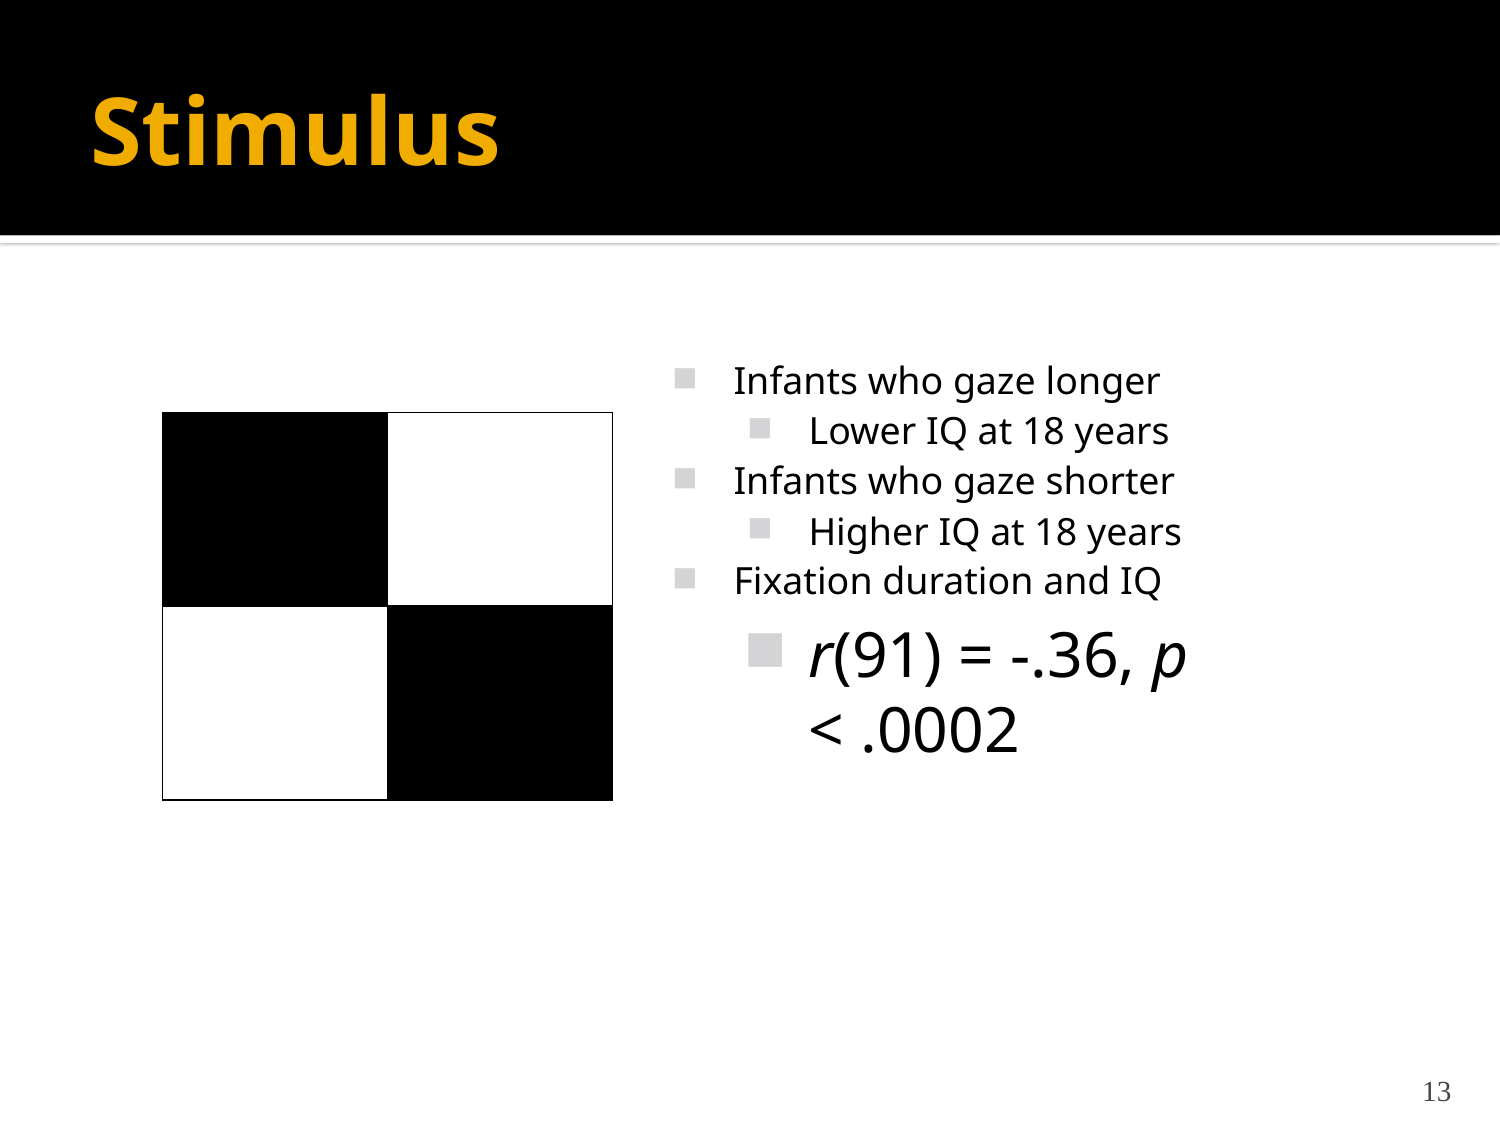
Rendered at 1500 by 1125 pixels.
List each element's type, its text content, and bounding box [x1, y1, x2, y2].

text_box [162, 412, 613, 800]
title Stimulus [75, 24, 1425, 231]
slide_number 13 [1345, 1062, 1467, 1108]
text_box Infants who gaze longer Lower IQ at 18 years Infants who gaze shorter Higher IQ at 18 years Fixation duration and IQ r(91) = -.36, p < .0002 [662, 349, 1413, 1025]
